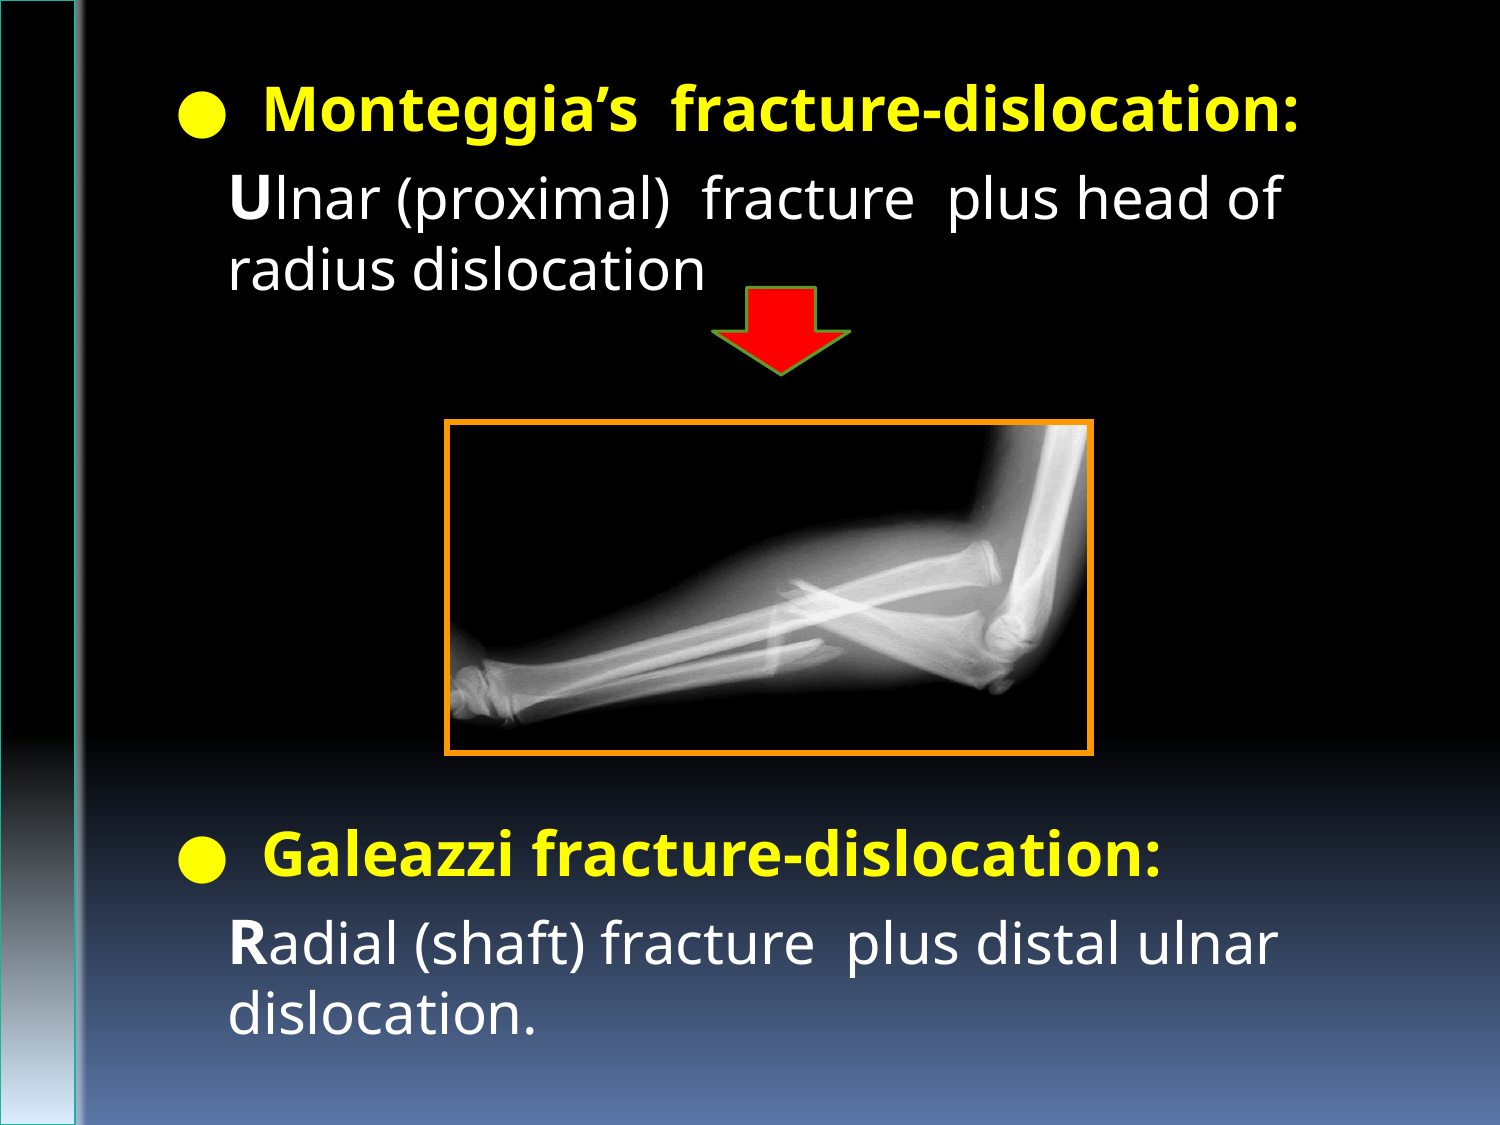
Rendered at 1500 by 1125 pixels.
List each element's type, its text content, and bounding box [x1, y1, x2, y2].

text_box [0, 0, 76, 1125]
list ● Monteggia’s fracture-dislocation: Ulnar (proximal) fracture plus head of radius dislocation ● Galeazzi fracture-dislocation: Radial (shaft) fracture plus distal ulnar dislocation. [150, 62, 1425, 1063]
picture [449, 424, 1088, 751]
text_box [710, 285, 852, 377]
